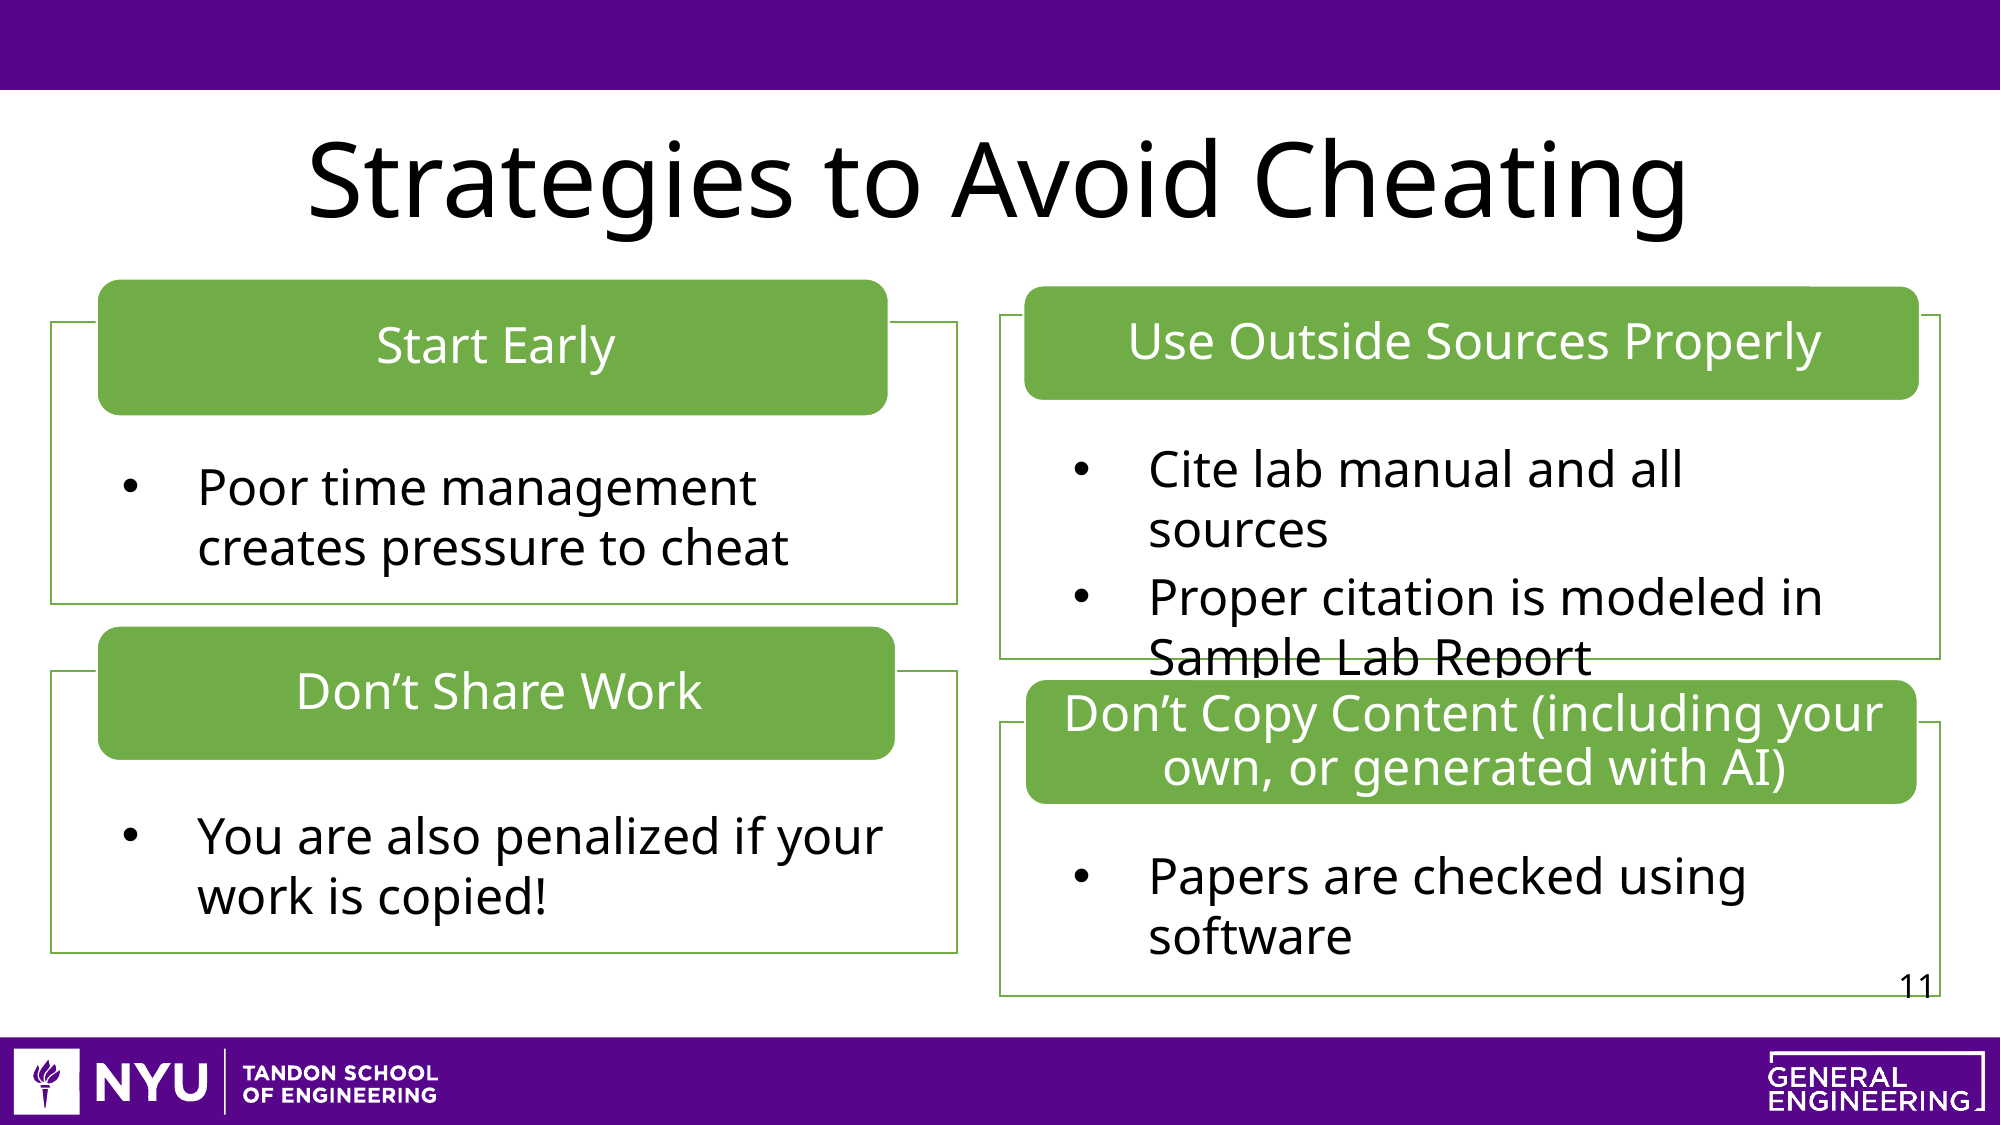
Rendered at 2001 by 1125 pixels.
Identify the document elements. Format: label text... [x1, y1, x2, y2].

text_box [999, 285, 1940, 1006]
picture [13, 1048, 438, 1115]
text_box 11 [1802, 958, 1951, 1013]
text_box Strategies to Avoid Cheating [0, 119, 2000, 279]
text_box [51, 276, 958, 964]
text_box [0, 1036, 2000, 1125]
picture [1768, 1051, 1985, 1111]
text_box [0, 0, 2000, 91]
